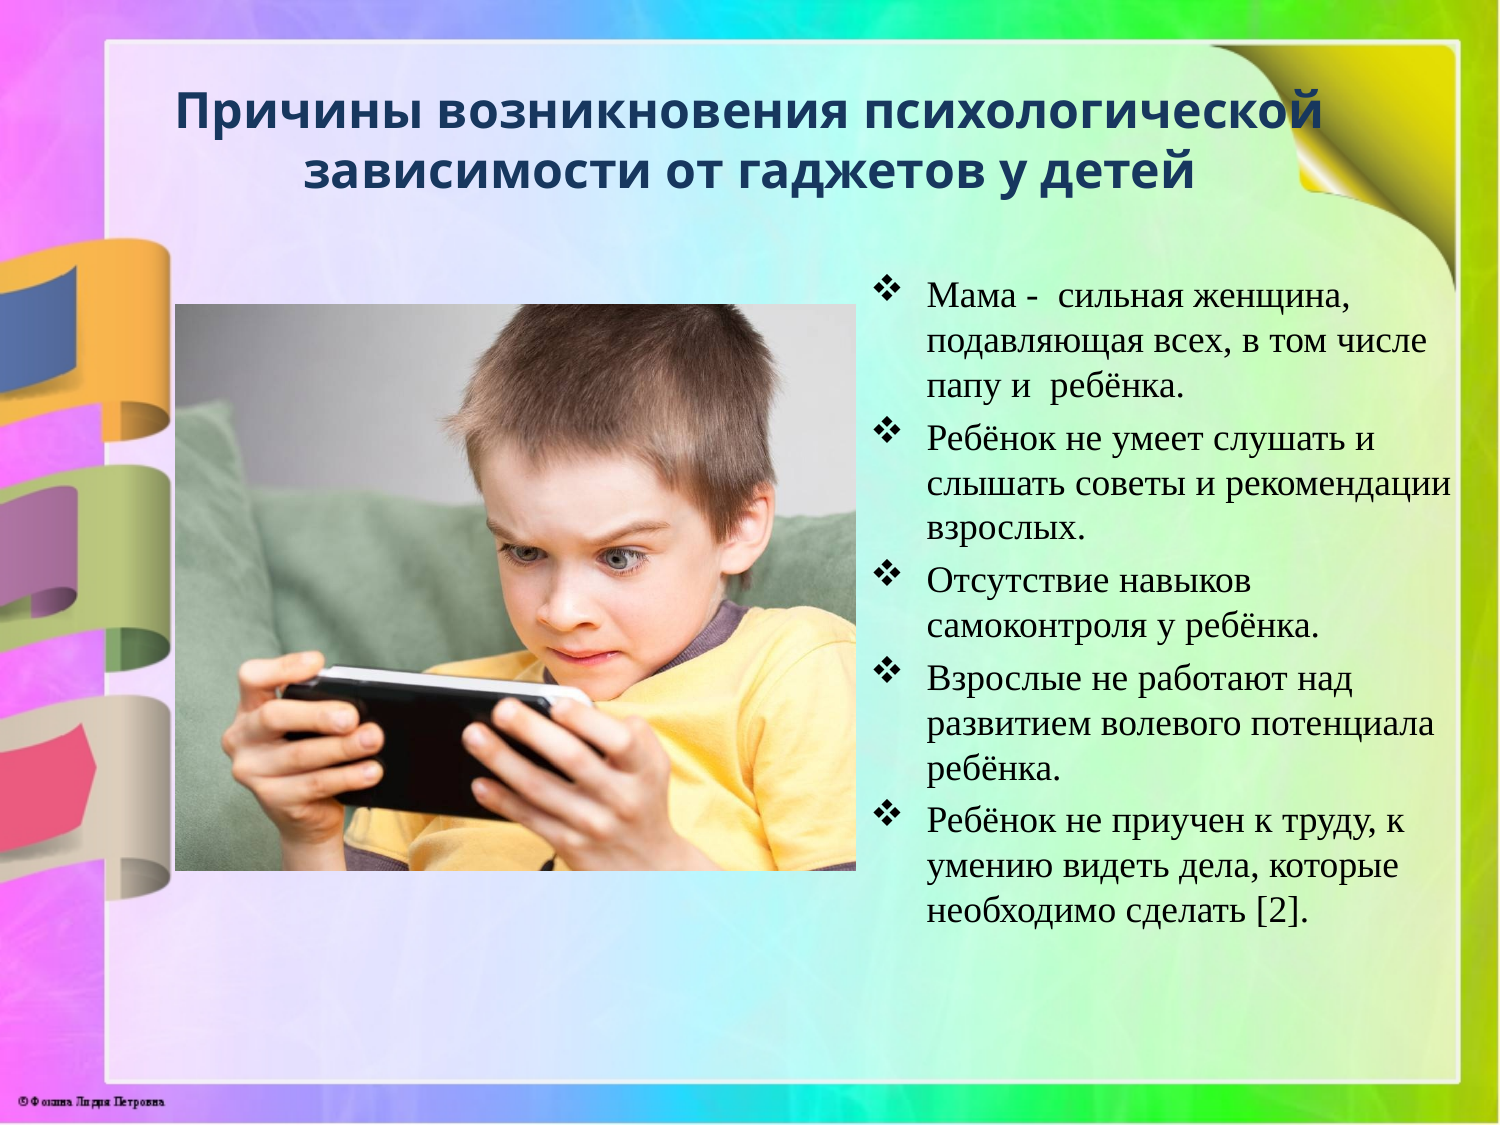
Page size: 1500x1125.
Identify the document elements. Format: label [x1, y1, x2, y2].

picture [0, 0, 1500, 1125]
list [175, 304, 856, 871]
